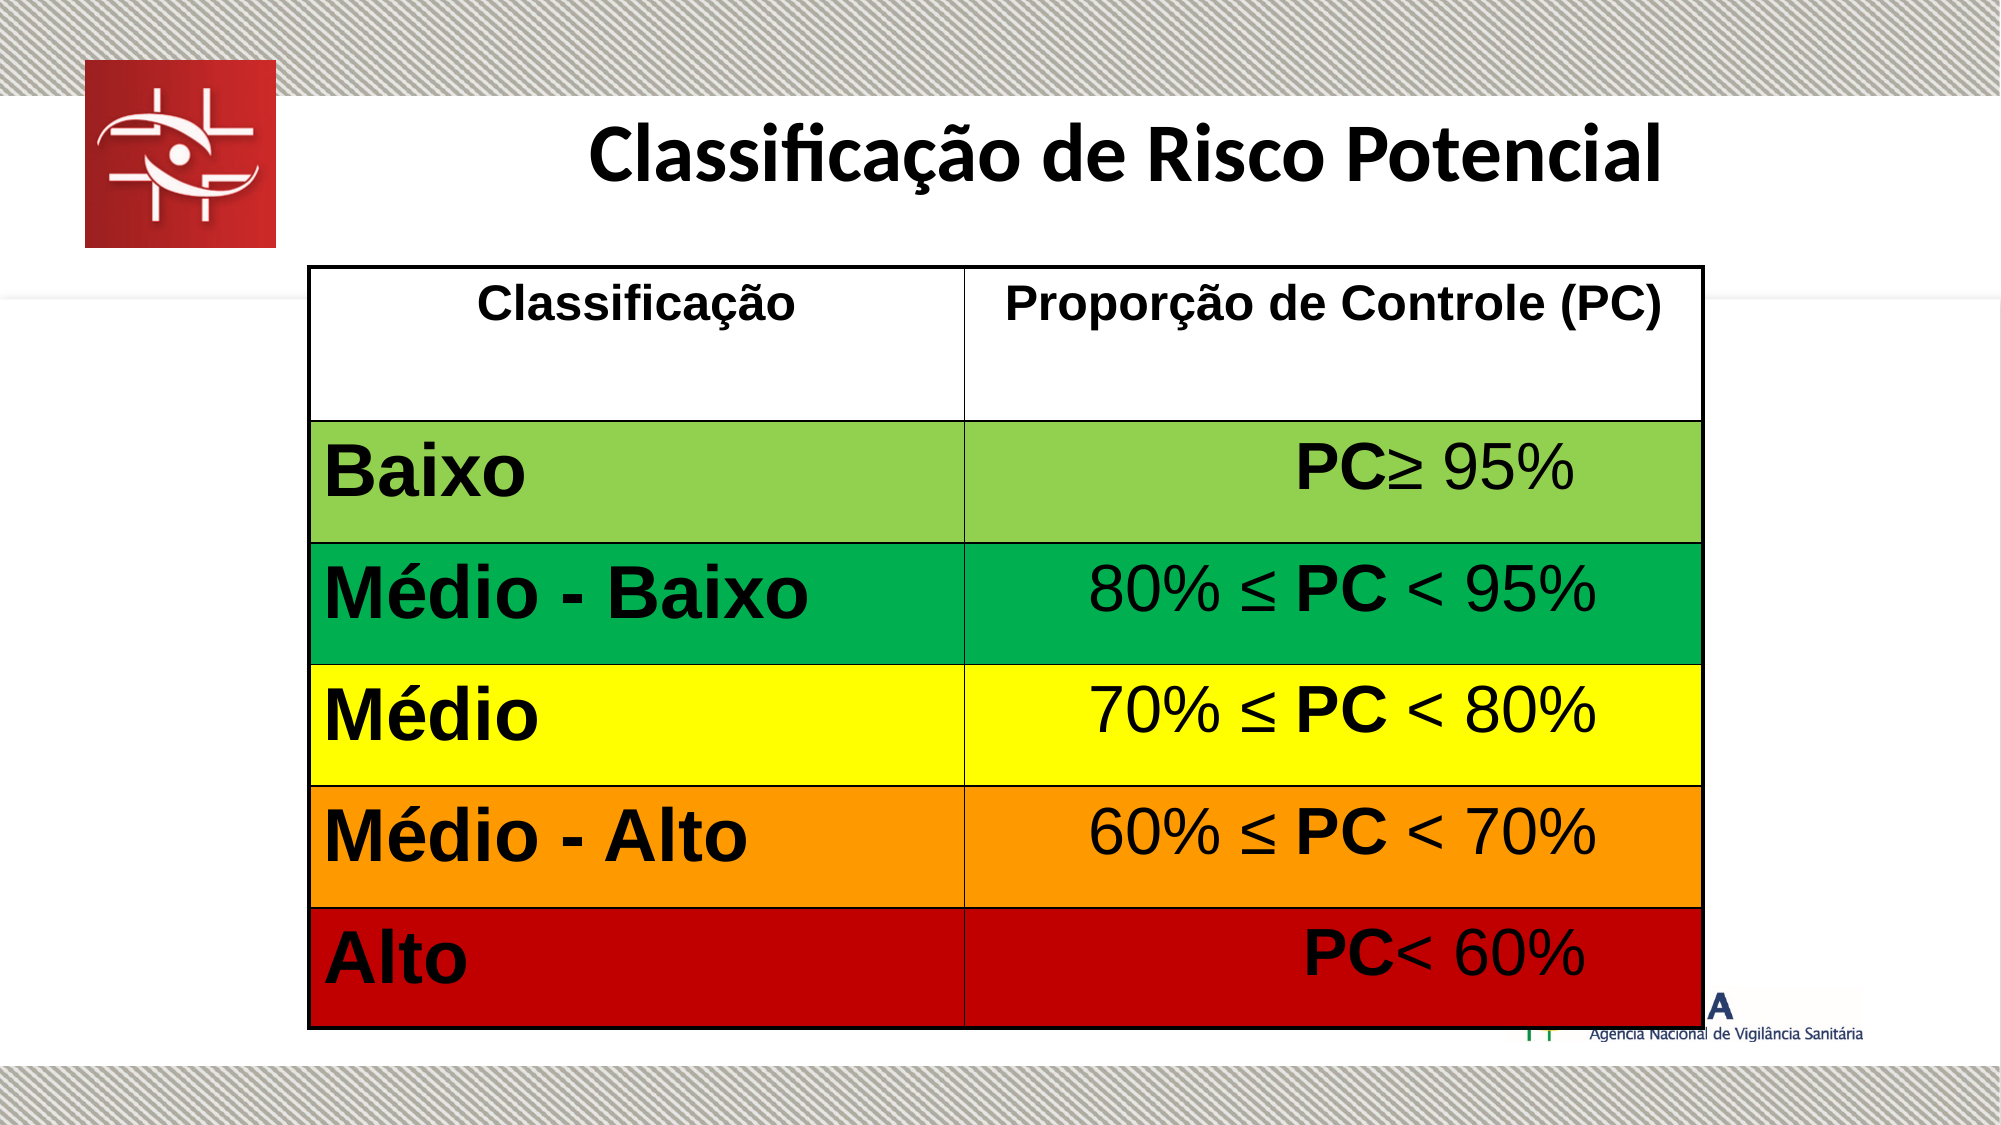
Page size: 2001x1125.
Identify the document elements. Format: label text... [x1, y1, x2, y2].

picture [0, 1066, 2000, 1125]
table_cell Médio - Baixo [311, 544, 964, 664]
table_header Proporção de Controle (PC) [965, 269, 1701, 420]
table_cell 60% ≤ PC < 70% [965, 787, 1701, 907]
table_cell Médio [311, 665, 964, 785]
table_cell 80% ≤ PC < 95% [965, 544, 1701, 664]
table_cell PC< 60% [965, 909, 1701, 1026]
table_cell PC≥ 95% [965, 422, 1701, 542]
table_cell Médio - Alto [311, 787, 964, 907]
picture [1505, 986, 1863, 1042]
picture [0, 0, 2000, 248]
table_cell Baixo [311, 422, 964, 542]
table_cell Alto [311, 909, 964, 1026]
table_header Classificação [311, 269, 964, 420]
table_cell 70% ≤ PC < 80% [965, 665, 1701, 785]
title Classificação de Risco Potencial [332, 101, 1680, 220]
